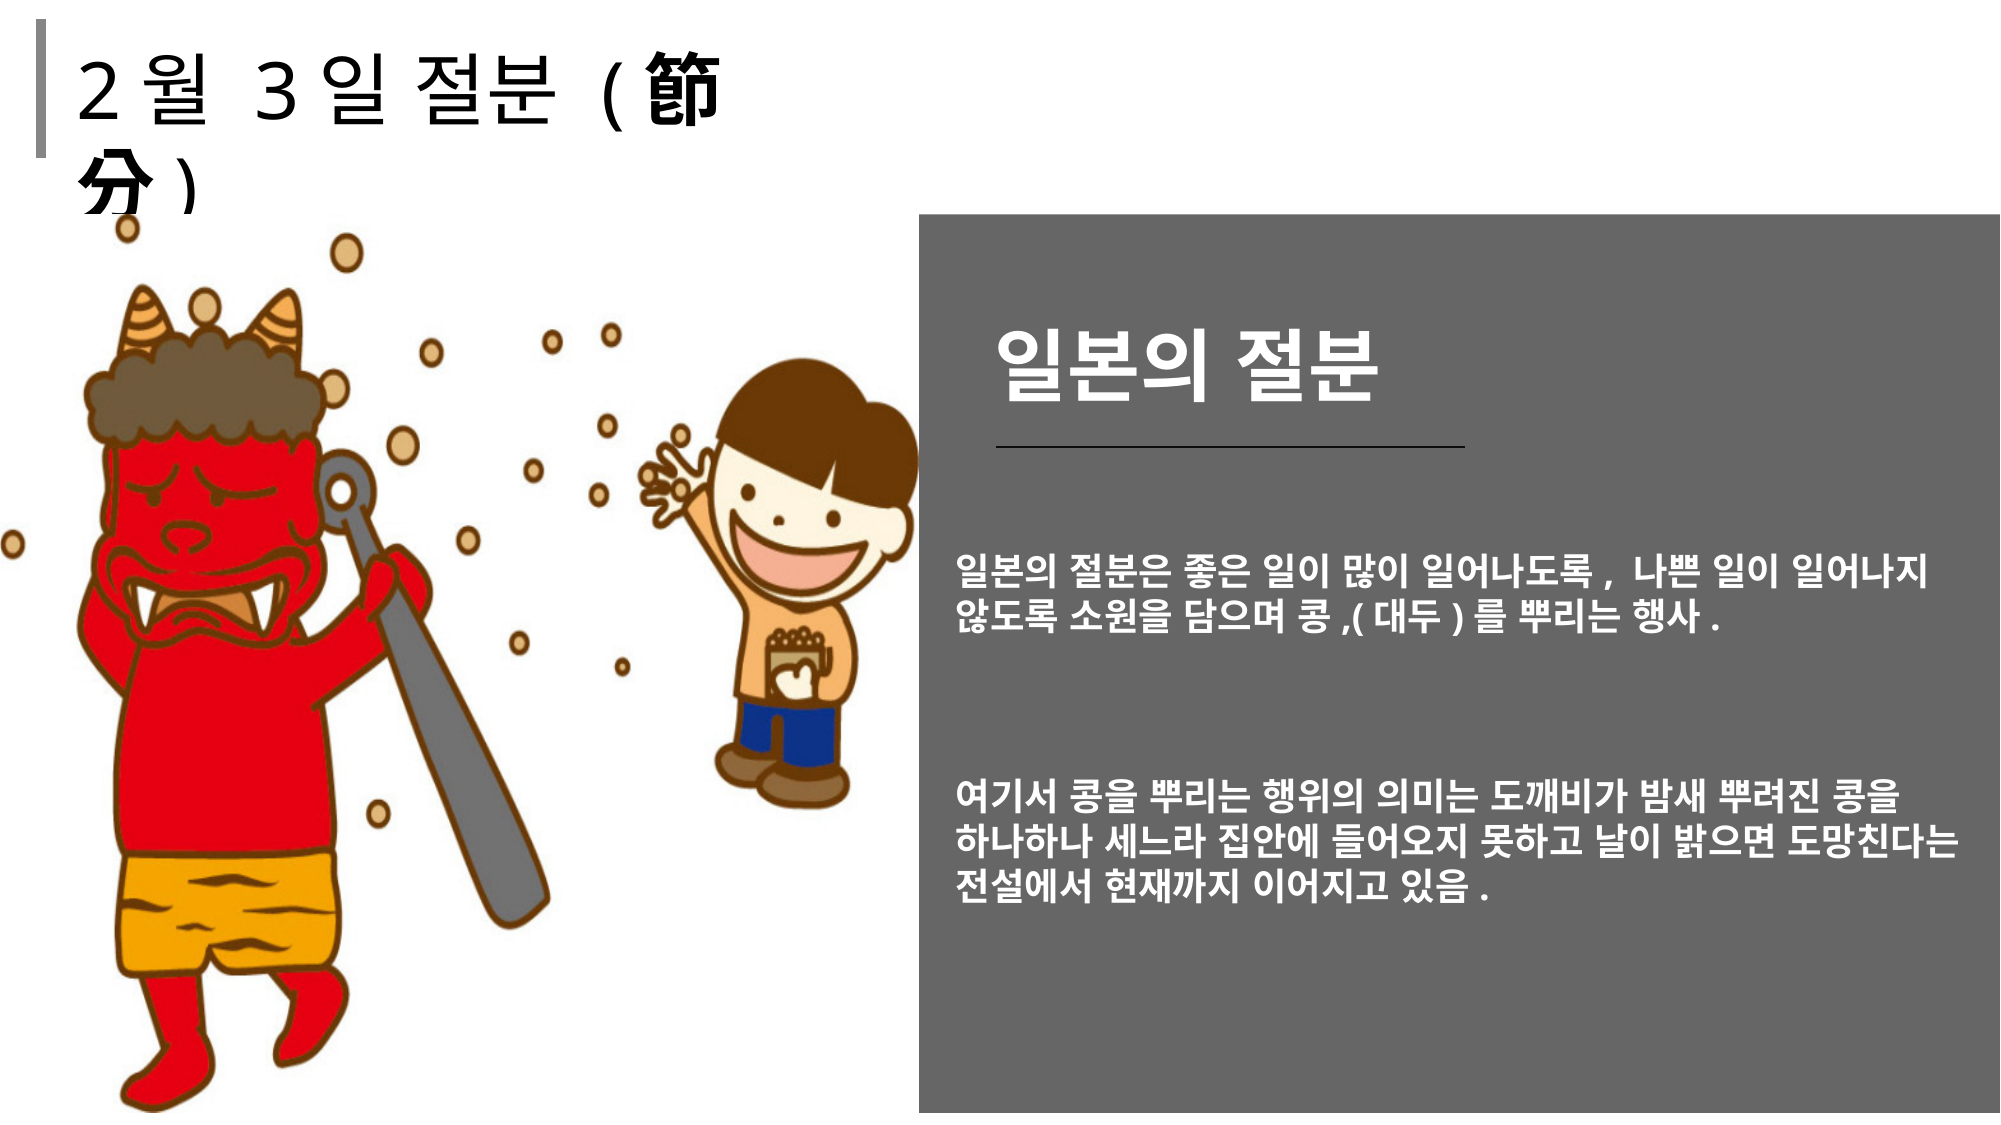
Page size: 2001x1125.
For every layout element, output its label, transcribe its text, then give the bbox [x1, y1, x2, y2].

text_box [920, 213, 2000, 1114]
text_box 일본의 절분은 좋은 일이 많이 일어나도록, 나쁜 일이 일어나지 않도록 소원을 담으며 콩,(대두)를 뿌리는 행사. 여기서 콩을 뿌리는 행위의 의미는 도깨비가 밤새 뿌려진 콩을 하나하나 세느라 집안에 들어오지 못하고 날이 밝으면 도망친다는 전설에서 현재까지 이어지고 있음. [940, 495, 2000, 916]
text_box 일본의 절분 [979, 308, 1909, 419]
text_box 2월 3일 절분 (節分) [61, 33, 775, 212]
picture [0, 213, 919, 1114]
